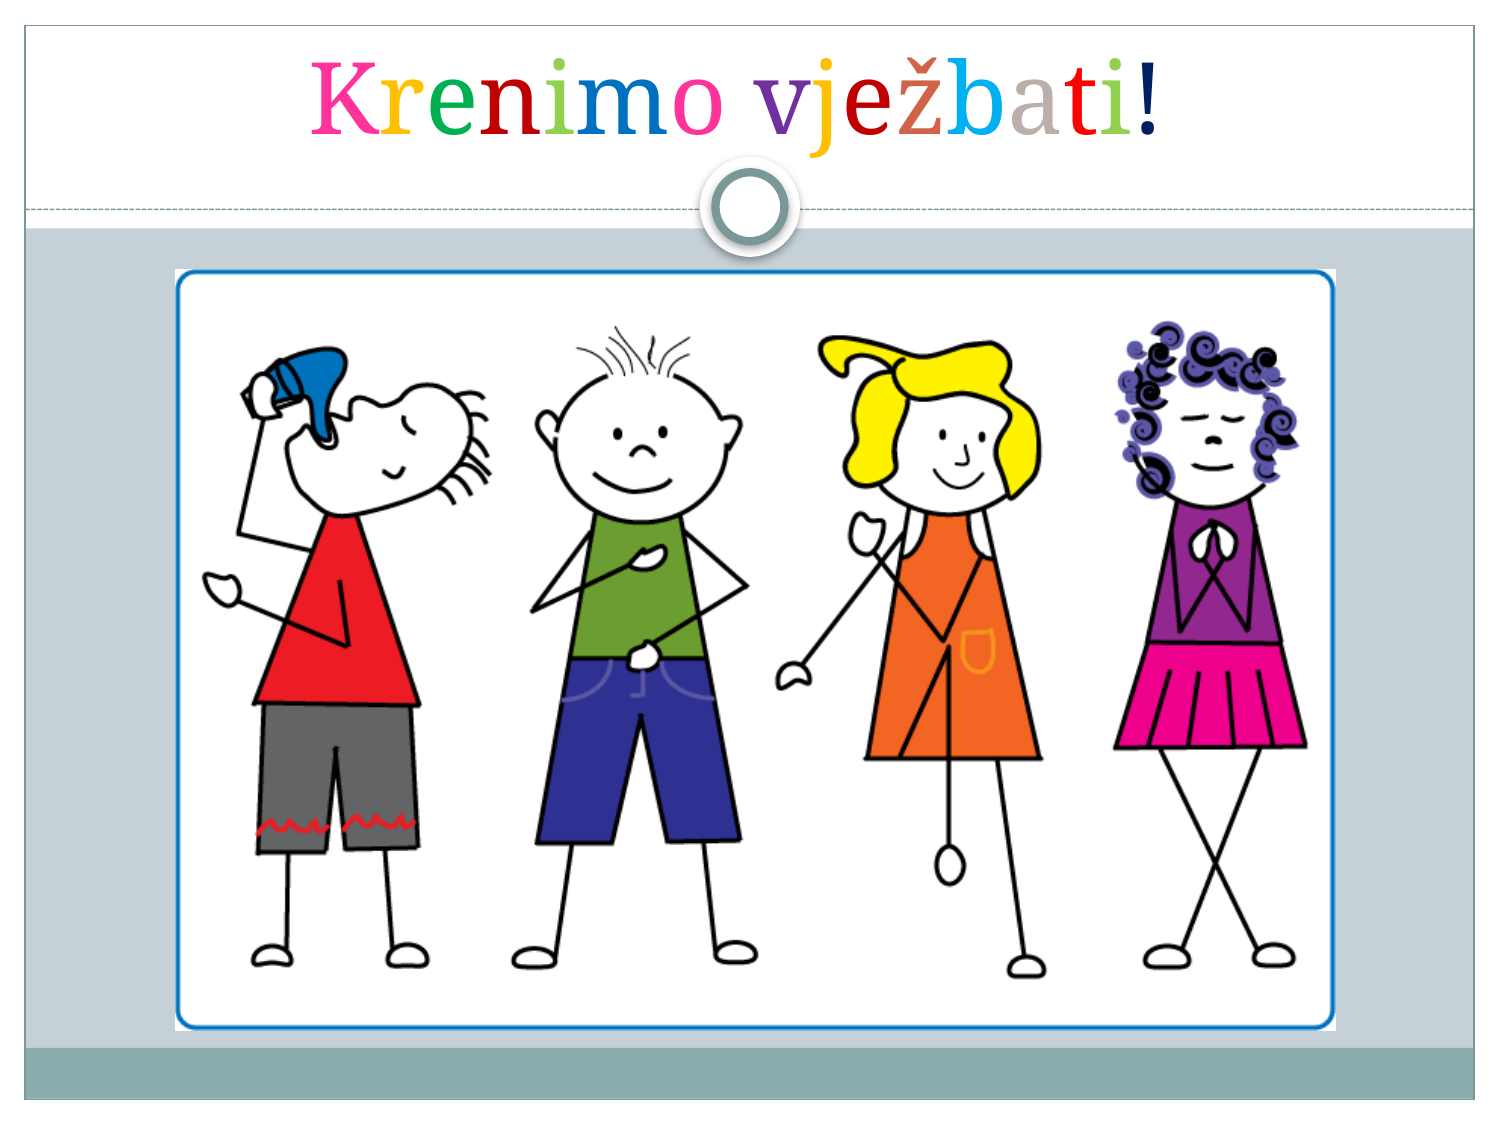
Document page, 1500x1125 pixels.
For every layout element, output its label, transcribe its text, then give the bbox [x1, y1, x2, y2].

title Krenimo vježbati! [49, 37, 1450, 162]
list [175, 269, 1337, 1032]
